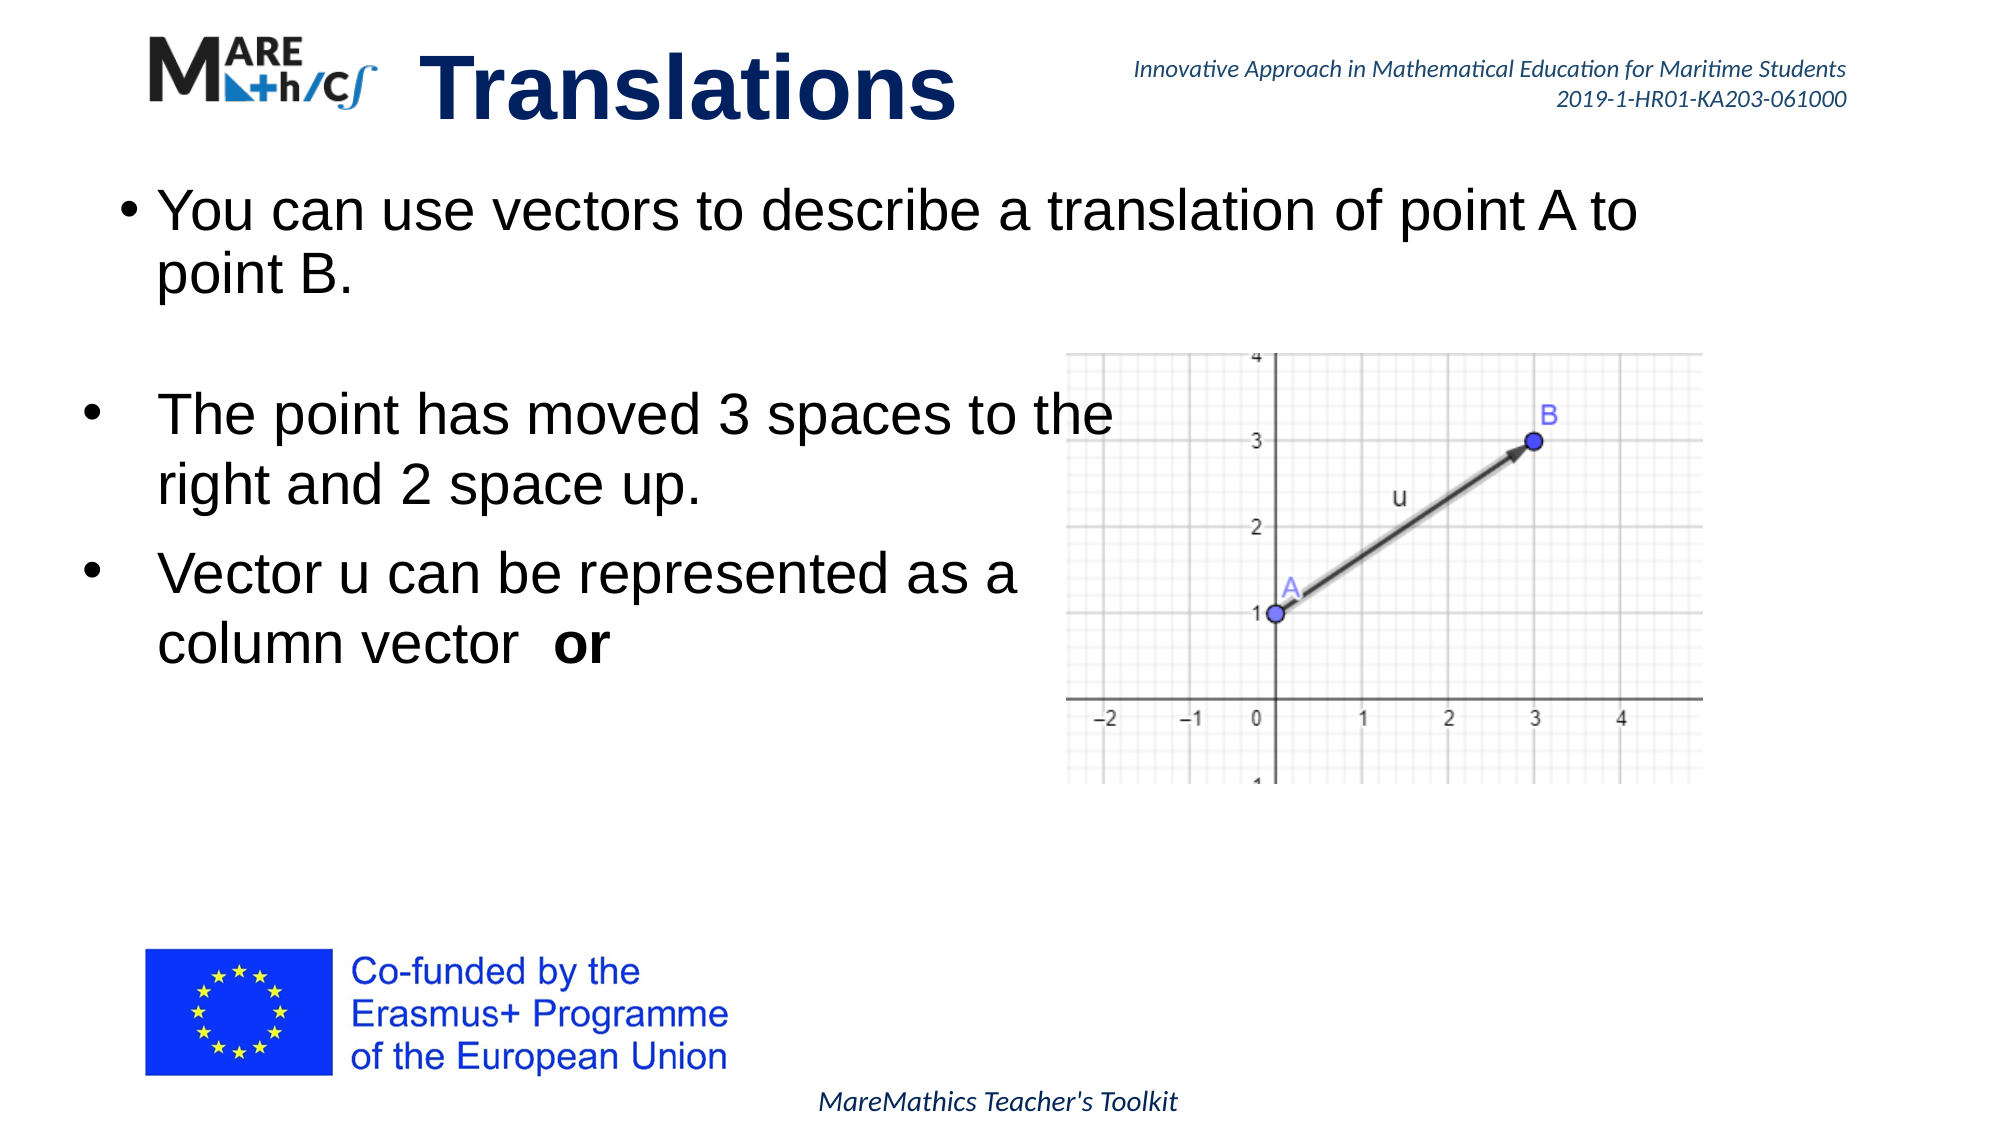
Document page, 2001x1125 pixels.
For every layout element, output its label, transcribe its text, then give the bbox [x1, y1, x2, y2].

title Translations [404, 33, 1814, 173]
picture [137, 930, 783, 1100]
picture [1066, 353, 1703, 784]
list You can use vectors to describe a translation of point A to point B. [104, 172, 1671, 335]
picture [149, 36, 378, 110]
